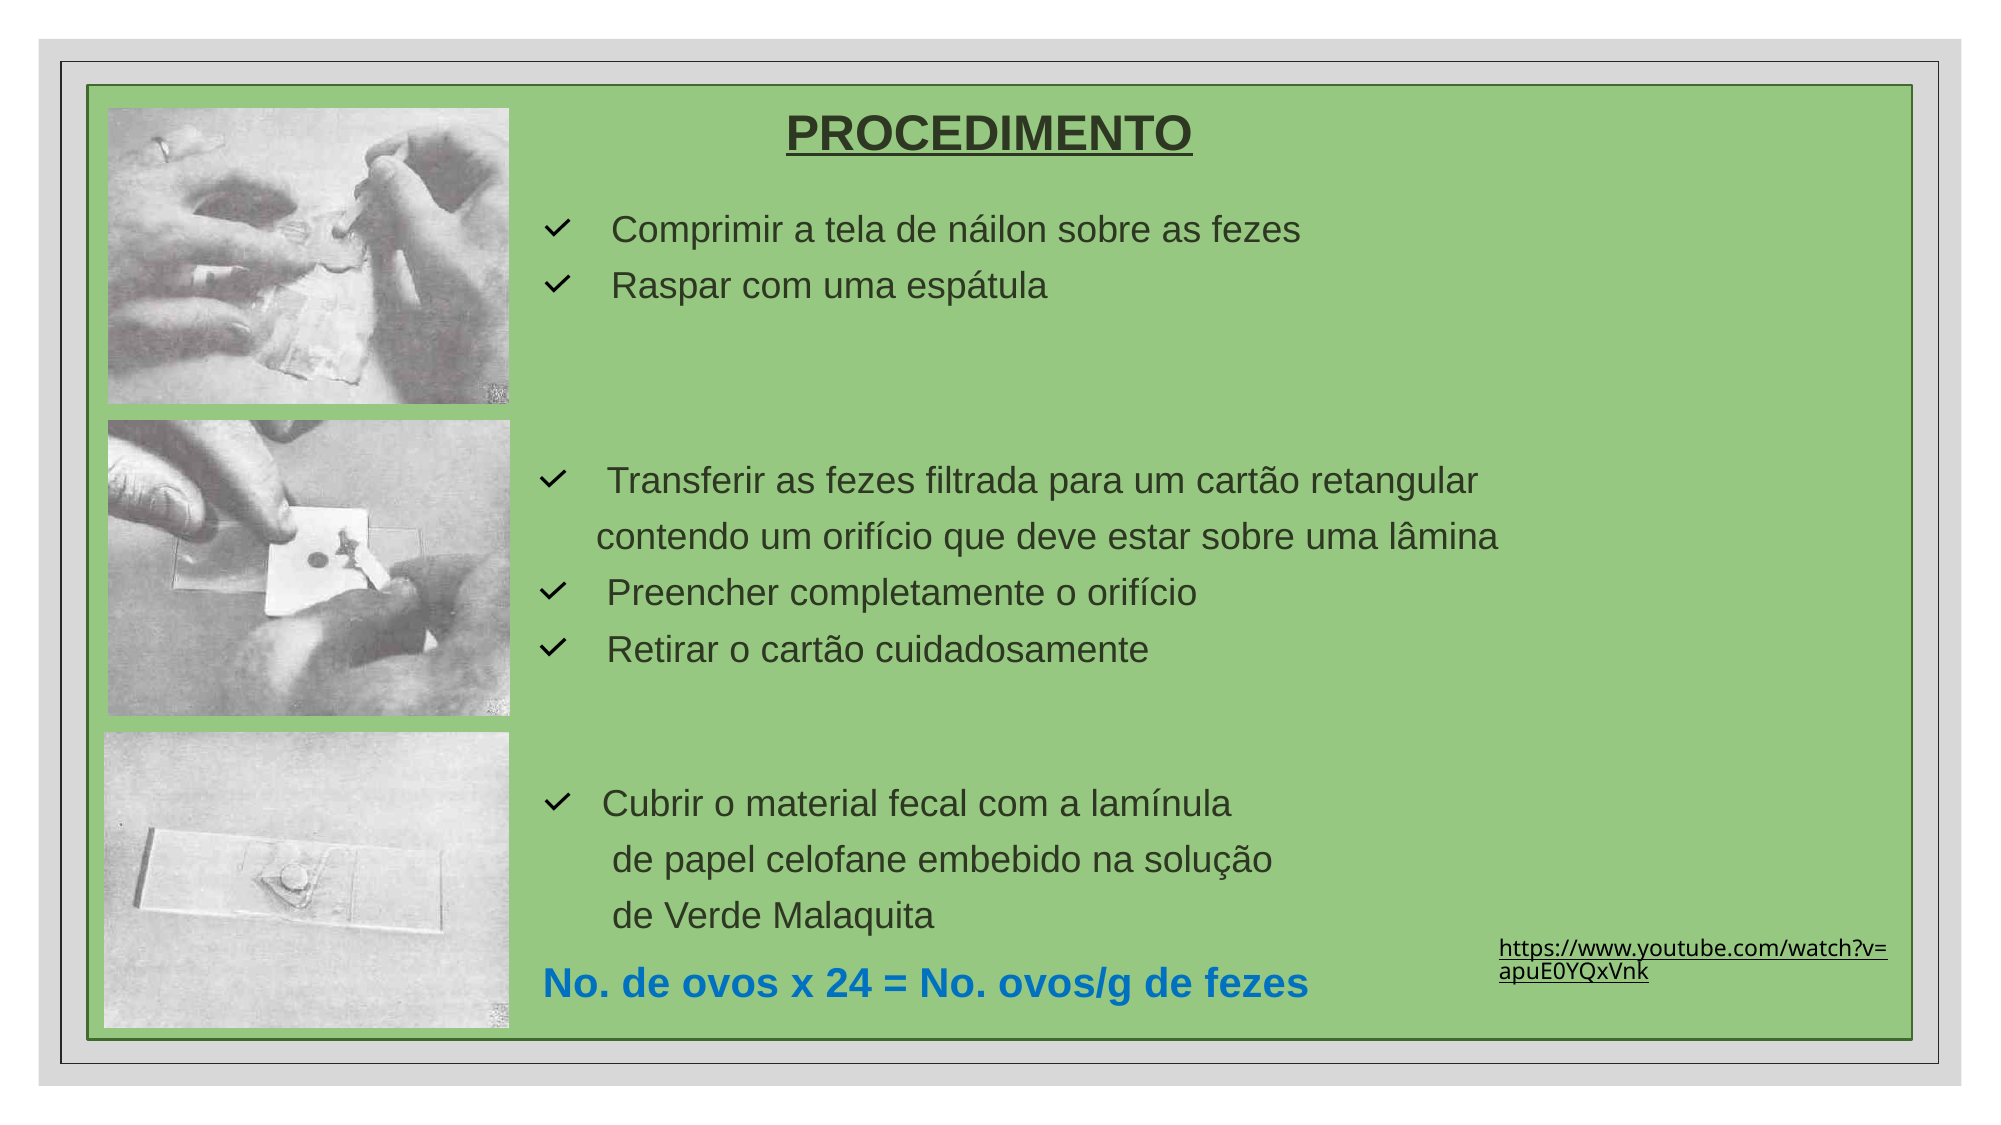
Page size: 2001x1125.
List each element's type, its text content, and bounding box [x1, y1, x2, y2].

text_box Cubrir o material fecal com a lamínula de papel celofane embebido na solução de Verde Malaquita [529, 760, 1288, 944]
text_box Transferir as fezes filtrada para um cartão retangular contendo um orifício que deve estar sobre uma lâmina Preencher completamente o orifício Retirar o cartão cuidadosamente [525, 437, 1630, 677]
picture [107, 108, 509, 404]
picture [539, 633, 567, 661]
text_box PROCEDIMENTO [771, 92, 1208, 168]
text_box Comprimir a tela de náilon sobre as fezes Raspar com uma espátula [529, 186, 1317, 370]
text_box No. de ovos x 24 = No. ovos/g de fezes [528, 948, 1325, 1013]
picture [107, 420, 510, 716]
picture [544, 270, 571, 297]
picture [539, 577, 567, 604]
text_box https://www.youtube.com/watch?v=apuE0YQxVnk [1484, 926, 1913, 1000]
text_box [86, 84, 1913, 1041]
picture [544, 788, 571, 815]
picture [539, 465, 567, 492]
picture [104, 732, 509, 1028]
picture [544, 214, 571, 241]
